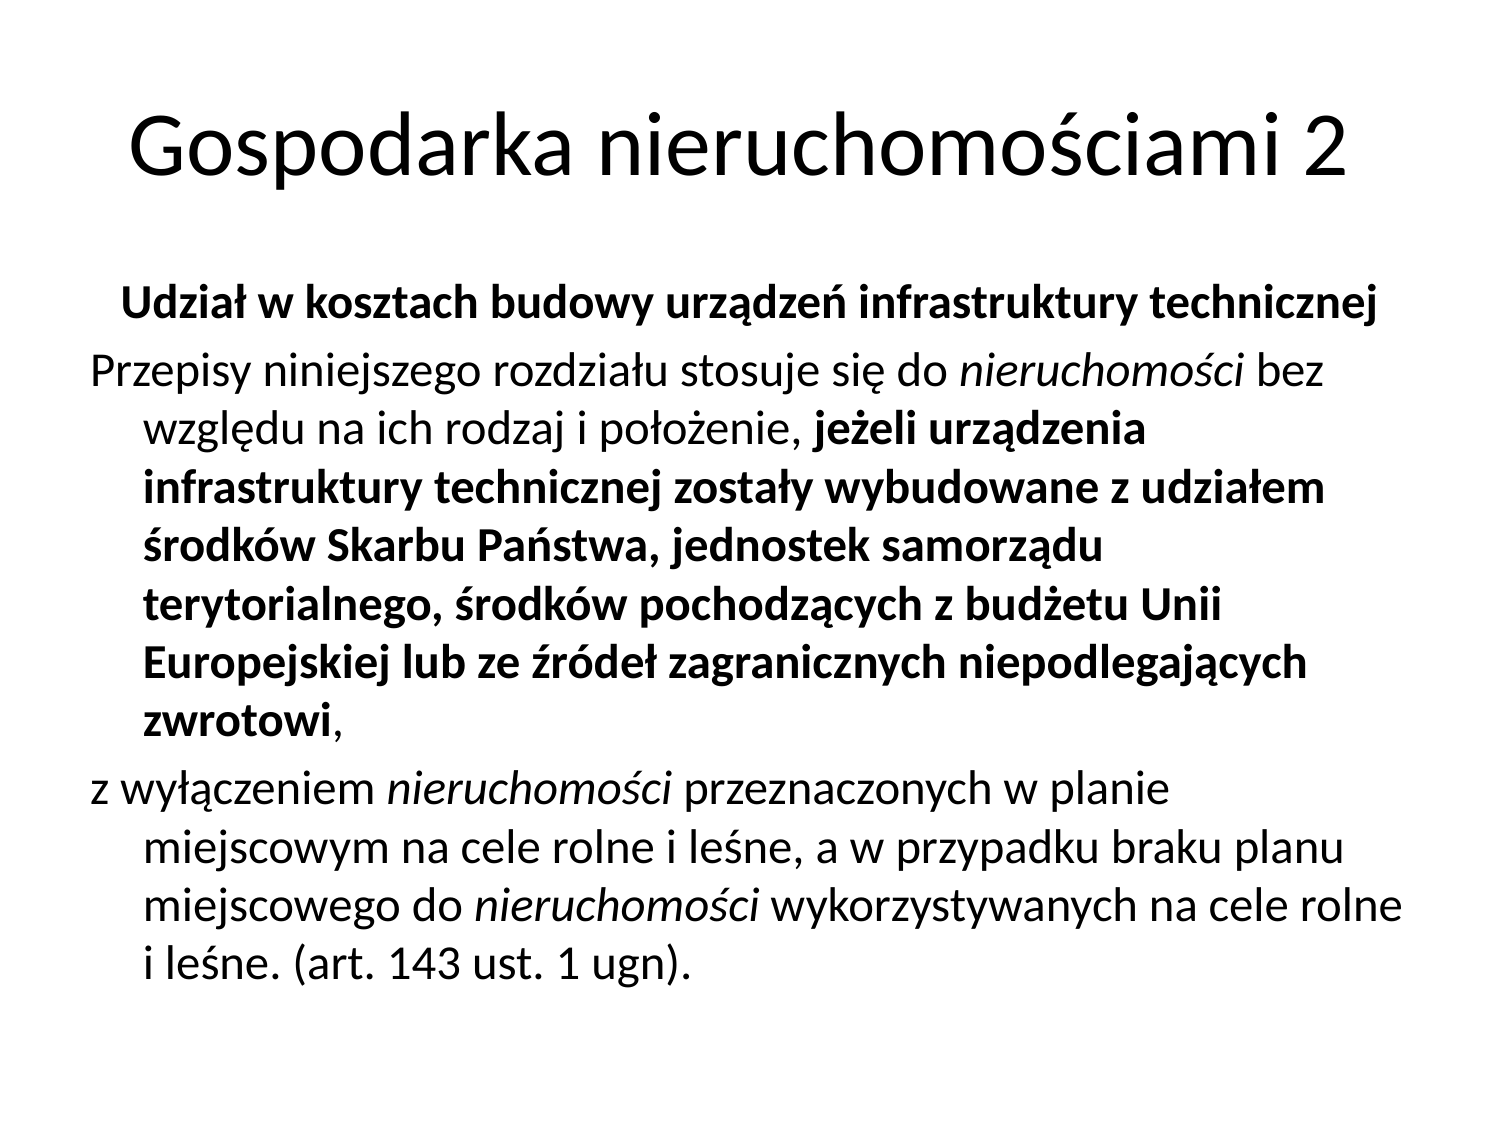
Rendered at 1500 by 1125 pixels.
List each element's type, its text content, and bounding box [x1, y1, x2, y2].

list Udział w kosztach budowy urządzeń infrastruktury technicznej Przepisy niniejszego rozdziału stosuje się do nieruchomości bez względu na ich rodzaj i położenie, jeżeli urządzenia infrastruktury technicznej zostały wybudowane z udziałem środków Skarbu Państwa, jednostek samorządu terytorialnego, środków pochodzących z budżetu Unii Europejskiej lub ze źródeł zagranicznych niepodlegających zwrotowi, z wyłączeniem nieruchomości przeznaczonych w planie miejscowym na cele rolne i leśne, a w przypadku braku planu miejscowego do nieruchomości wykorzystywanych na cele rolne i leśne. (art. 143 ust. 1 ugn). [75, 262, 1425, 1005]
title Gospodarka nieruchomościami 2 [75, 45, 1425, 233]
